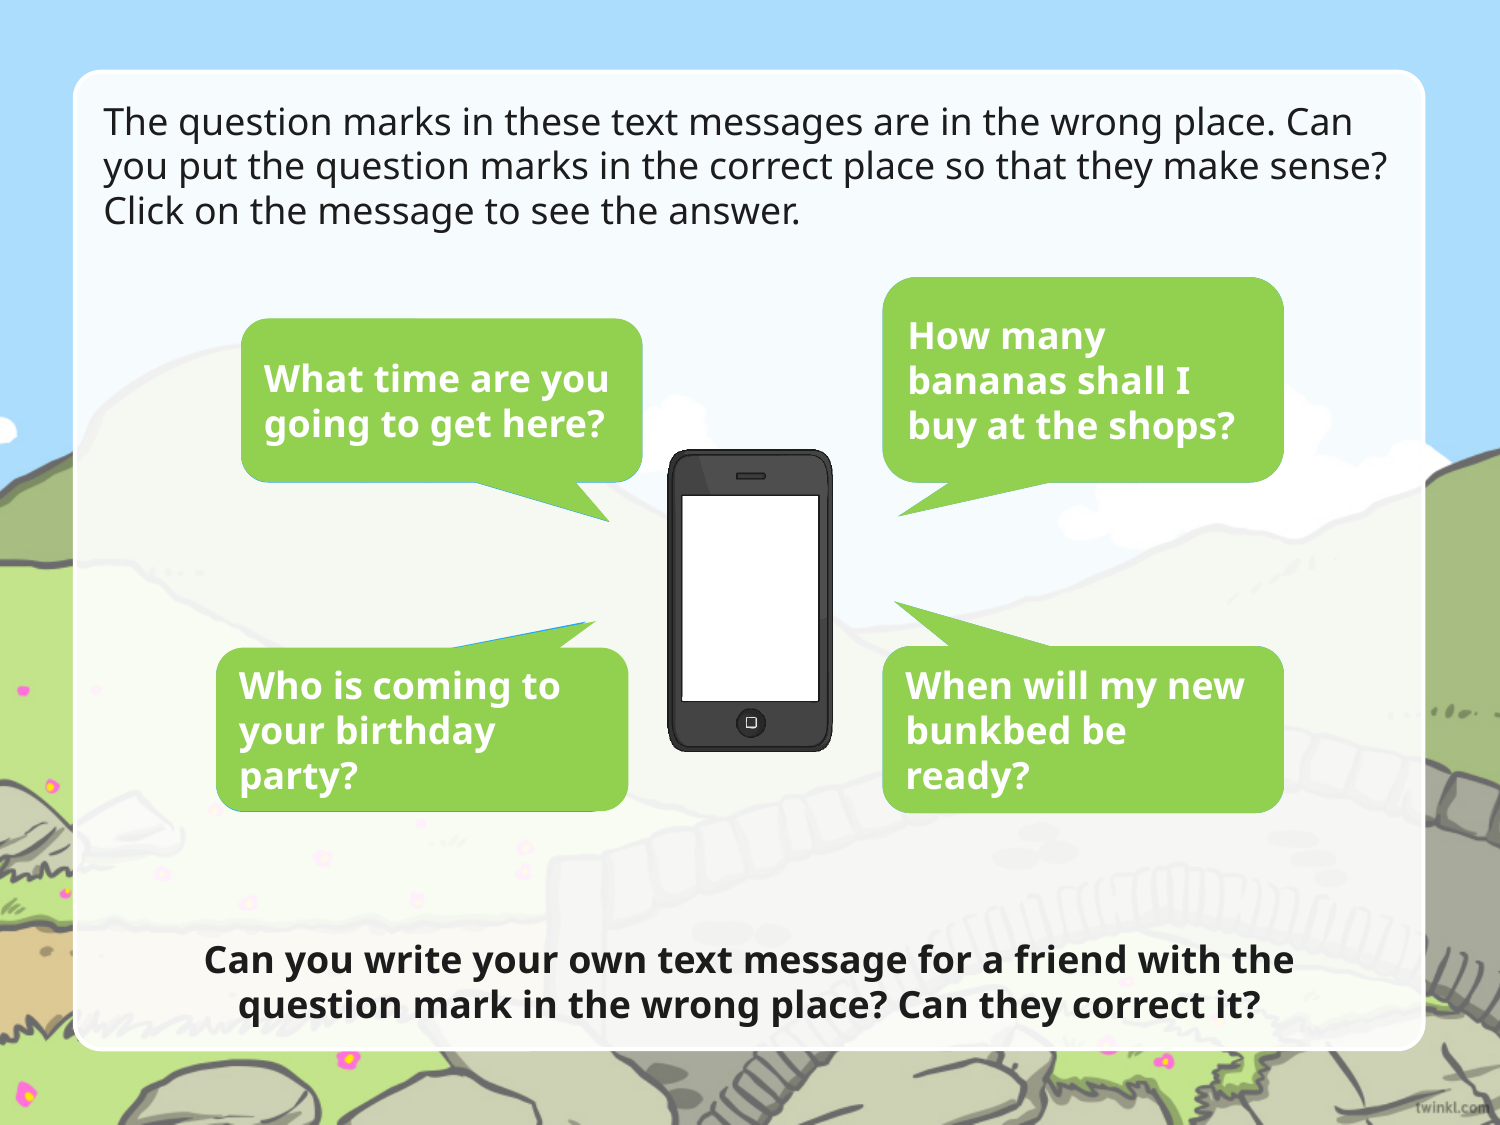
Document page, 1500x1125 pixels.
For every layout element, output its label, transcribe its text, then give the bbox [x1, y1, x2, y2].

text_box Who is coming to your birthday party? [215, 620, 630, 813]
picture [0, 0, 1500, 1125]
text_box Can you write your own text message for a friend with the question mark in the wrong place? Can they correct it? [123, 928, 1376, 1034]
text_box How many bananas shall I buy at the shops? [881, 275, 1285, 518]
text_box The question marks in these text messages are in the wrong place. Can you put the question marks in the correct place so that they make sense? Click on the message to see the answer. [88, 90, 1412, 240]
text_box What time are you going to get here? [239, 317, 644, 524]
text_box When will my new bunkbed be ready? [881, 600, 1285, 815]
